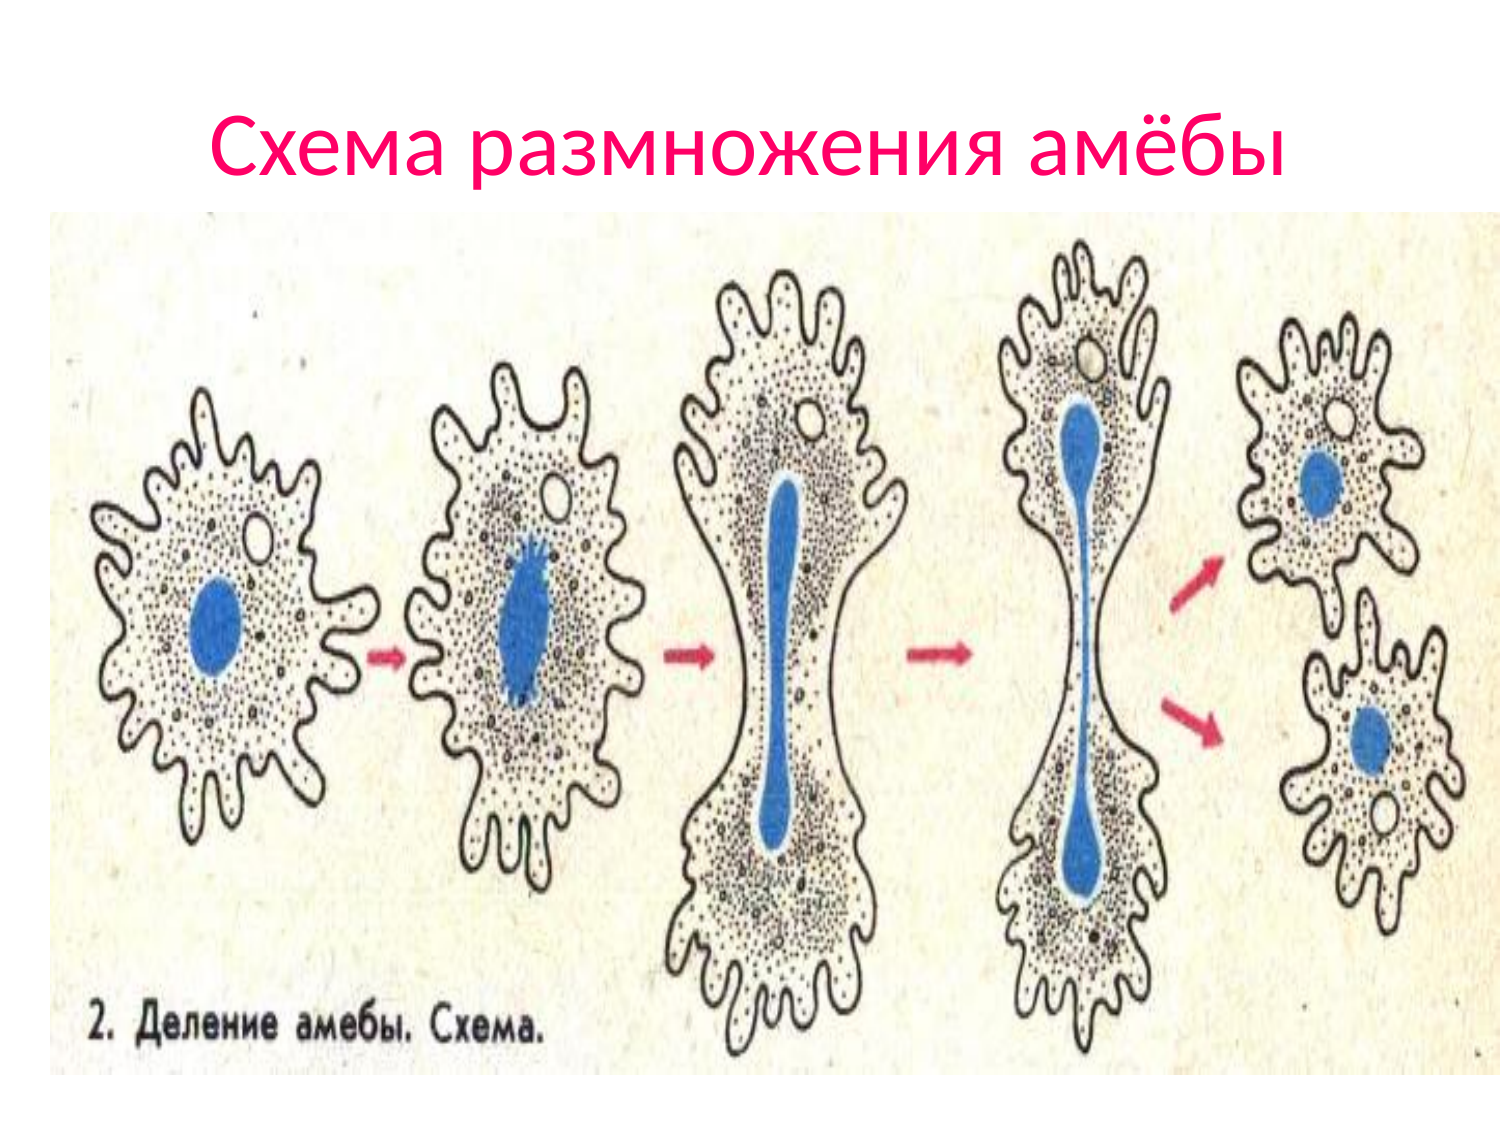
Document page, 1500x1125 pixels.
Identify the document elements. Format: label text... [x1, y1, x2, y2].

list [49, 212, 1500, 1076]
title Схема размножения амёбы [74, 44, 1426, 210]
